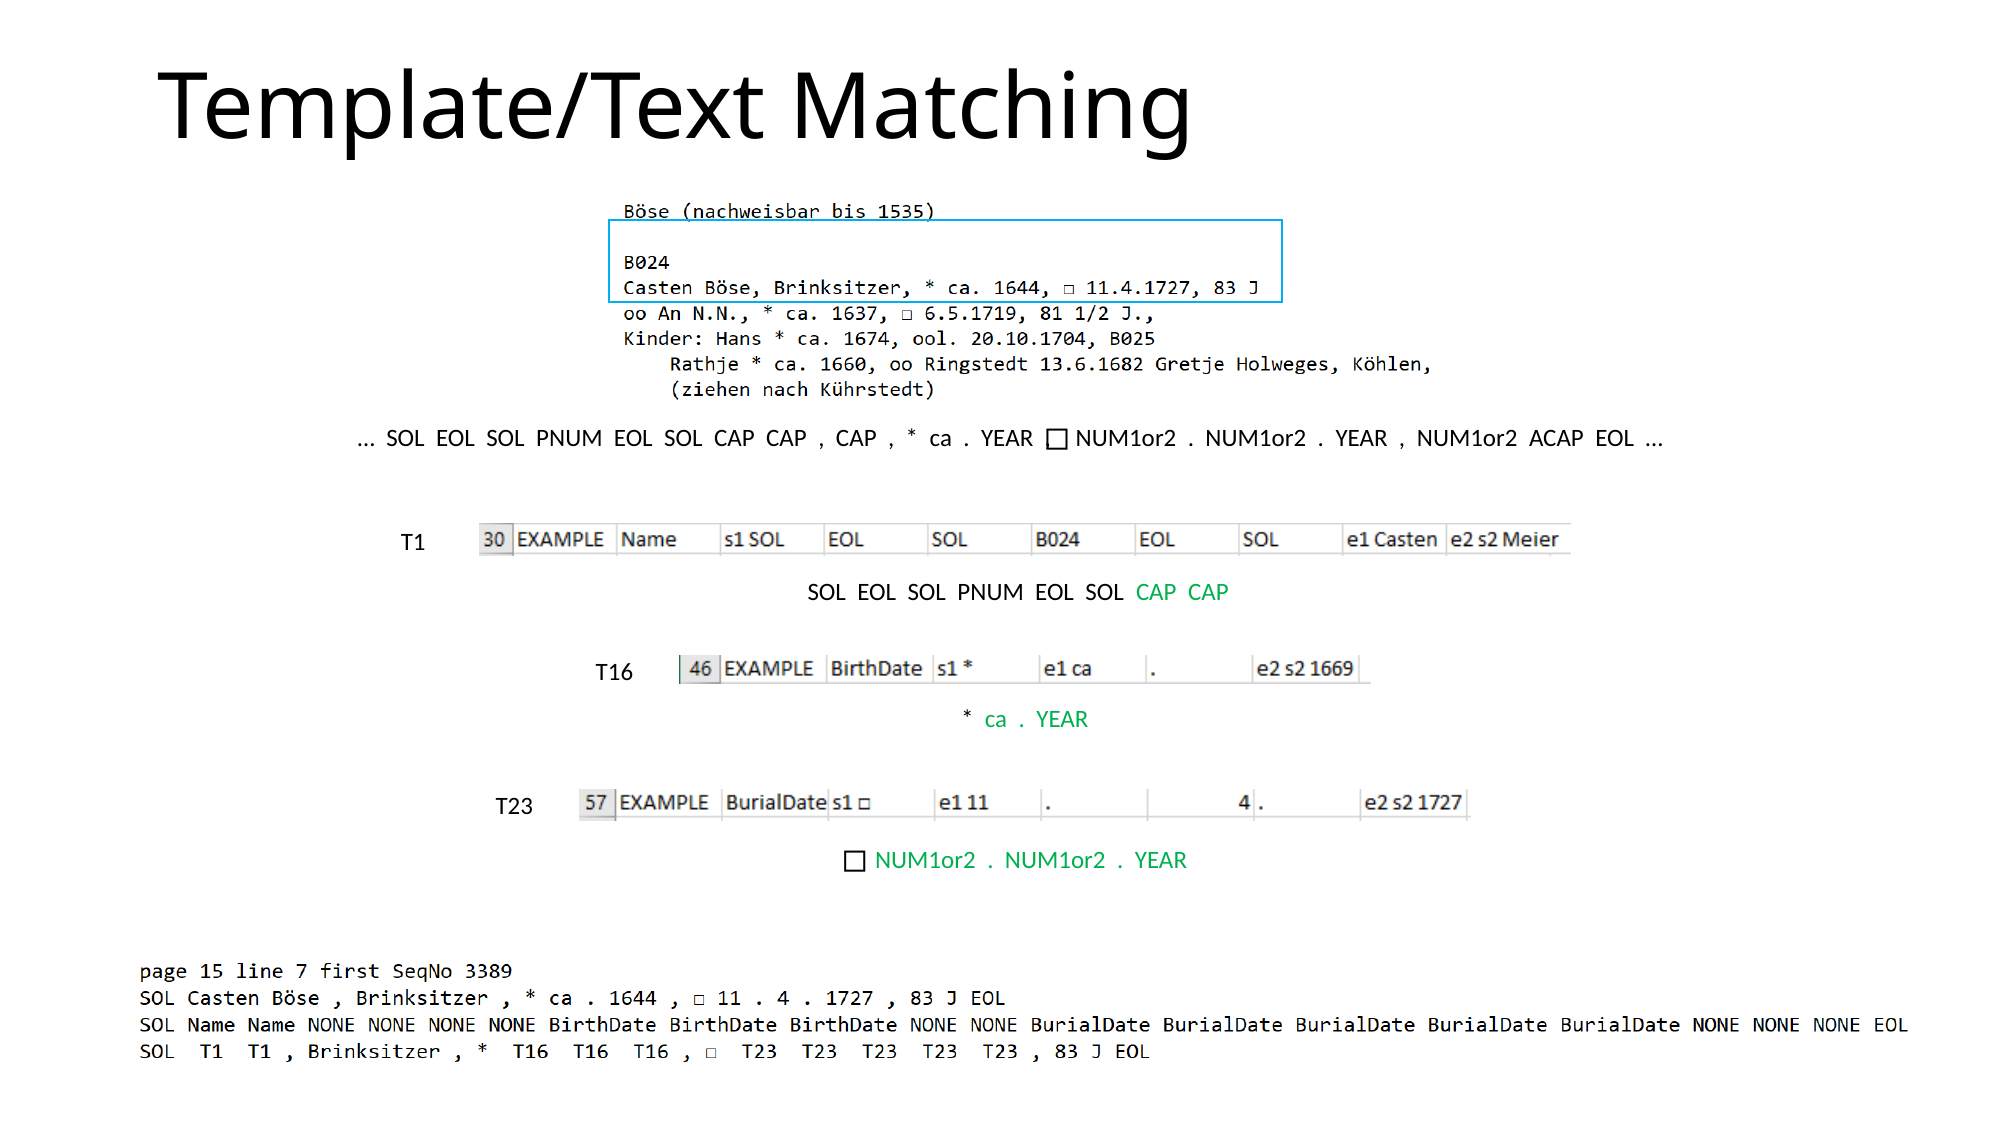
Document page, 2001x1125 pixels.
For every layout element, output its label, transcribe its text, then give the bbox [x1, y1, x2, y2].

picture [134, 959, 1916, 1070]
text_box T16 [580, 648, 649, 693]
picture [679, 655, 1371, 684]
text_box SOL EOL SOL PNUM EOL SOL CAP CAP [792, 567, 1258, 613]
text_box T1 [386, 517, 441, 563]
title Template/Text Matching [142, 0, 1868, 218]
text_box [608, 196, 1442, 404]
text_box * ca . YEAR [946, 694, 1104, 740]
picture [579, 789, 1471, 821]
text_box T23 [480, 782, 549, 827]
text_box … SOL EOL SOL PNUM EOL SOL CAP CAP , CAP , * ca . YEAR , ⃞ NUM1or2 . NUM1or2 . YEAR , NUM1or2 ACAP EOL … [342, 414, 1708, 459]
text_box ⃞ NUM1or2 . NUM1or2 . YEAR [847, 835, 1203, 881]
picture [478, 523, 1571, 556]
